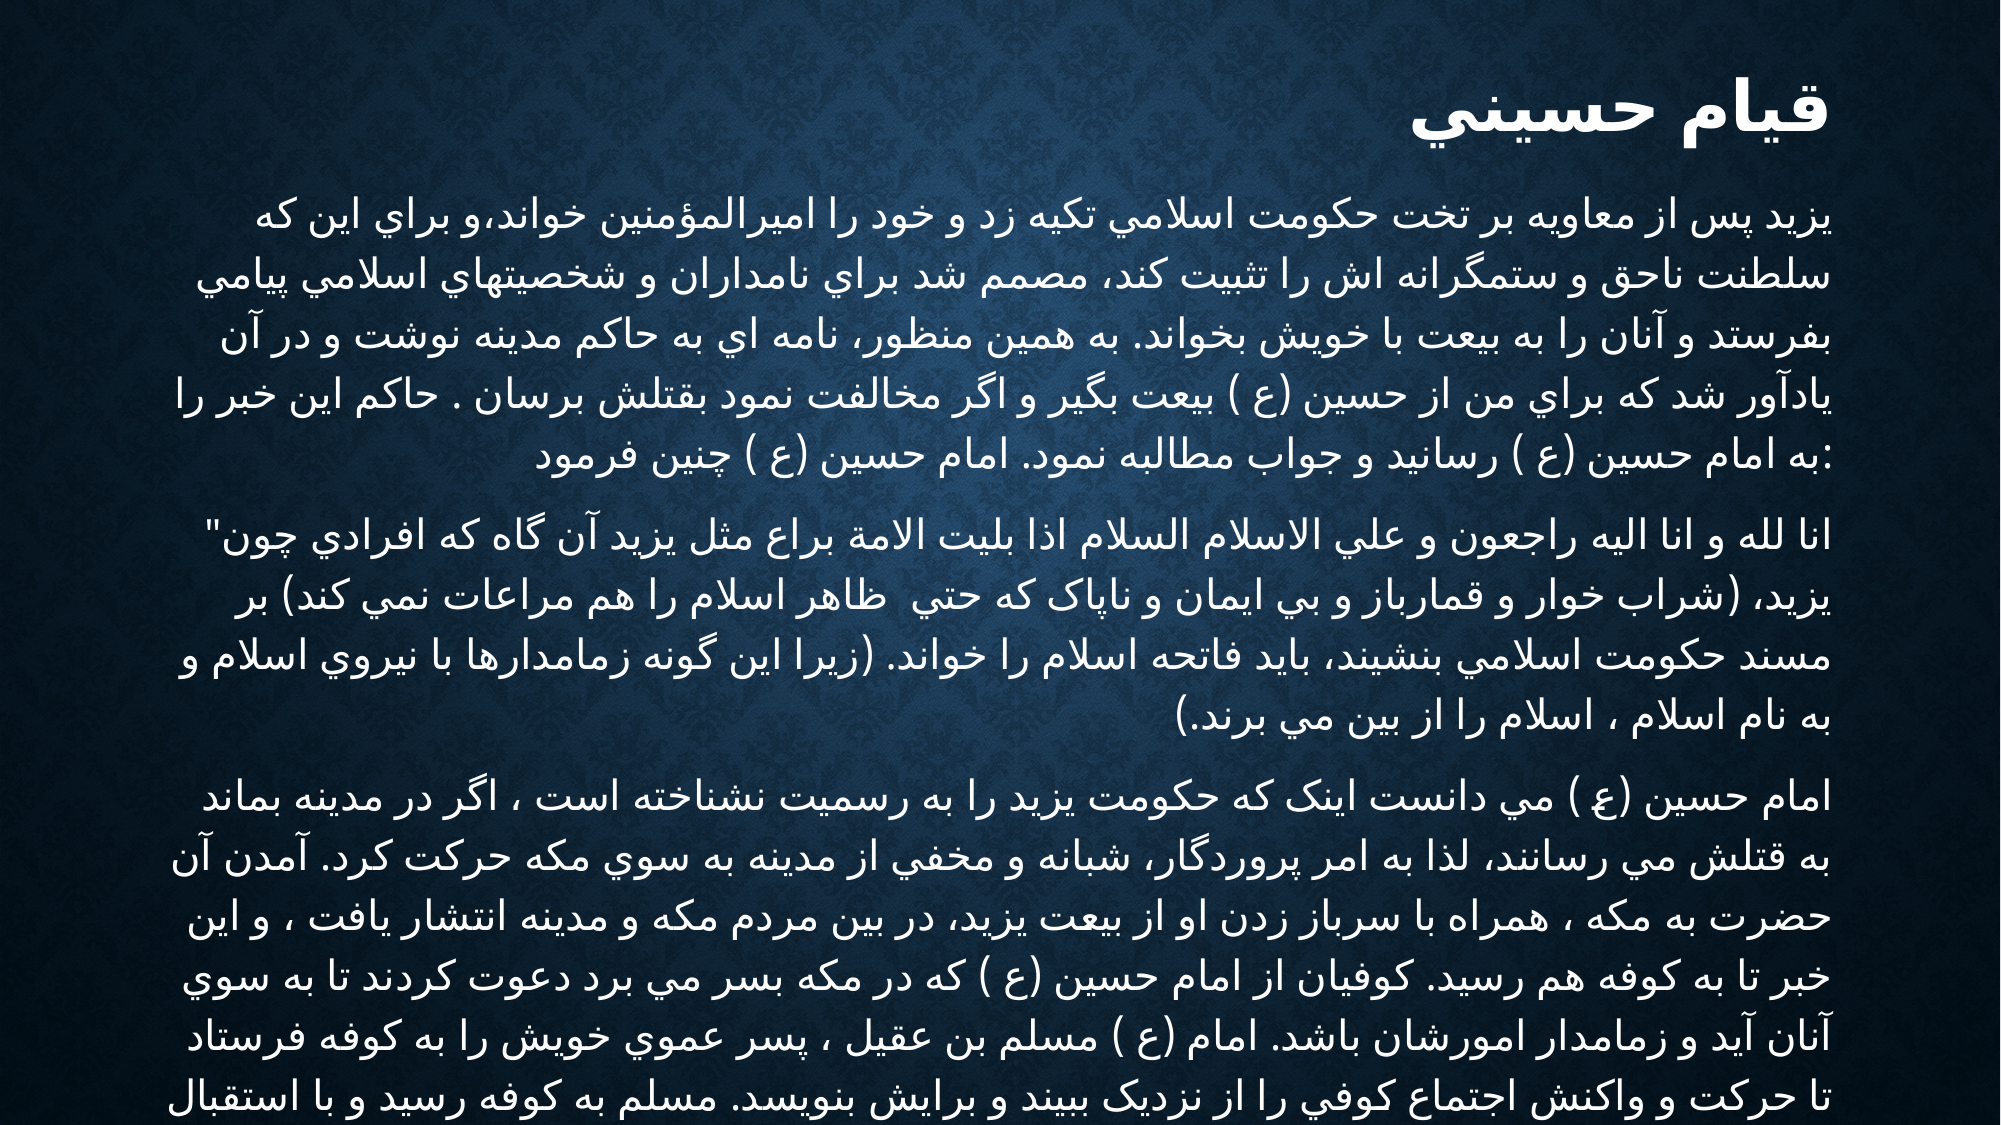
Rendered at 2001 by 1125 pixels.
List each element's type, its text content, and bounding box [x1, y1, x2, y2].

list يزيد پس از معاويه بر تخت حکومت اسلامي تکيه زد و خود را اميرالمؤمنين خواند،و براي اين که سلطنت ناحق و ستمگرانه اش را تثبيت کند، مصمم شد براي نامداران و شخصيتهاي اسلامي پيامي بفرستد و آنان را به بيعت با خويش بخواند. به همين منظور، نامه اي به حاکم مدينه نوشت و در آن يادآور شد که براي من از حسين (ع ) بيعت بگير و اگر مخالفت نمود بقتلش برسان . حاکم اين خبر را به امام حسين (ع ) رسانيد و جواب مطالبه نمود. امام حسين (ع ) چنين فرمود: "انا لله و انا اليه راجعون و علي الاسلام السلام اذا بليت الامة براع مثل يزيد آن گاه که افرادي چون يزيد، (شراب خوار و قمارباز و بي ايمان و ناپاک که حتي ظاهر اسلام را هم مراعات نمي کند) بر مسند حکومت اسلامي بنشيند، بايد فاتحه اسلام را خواند. (زيرا اين گونه زمامدارها با نيروي اسلام و به نام اسلام ، اسلام را از بين مي برند.) امام حسين (ع ) مي دانست اينک که حکومت يزيد را به رسميت نشناخته است ، اگر در مدينه بماند به قتلش مي رسانند، لذا به امر پروردگار، شبانه و مخفي از مدينه به سوي مکه حرکت کرد. آمدن آن حضرت به مکه ، همراه با سرباز زدن او از بيعت يزيد، در بين مردم مکه و مدينه انتشار يافت ، و اين خبر تا به کوفه هم رسيد. کوفيان از امام حسين (ع ) که در مکه بسر مي برد دعوت کردند تا به سوي آنان آيد و زمامدار امورشان باشد. امام (ع ) مسلم بن عقيل ، پسر عموي خويش را به کوفه فرستاد تا حرکت و واکنش اجتماع کوفي را از نزديک ببيند و برايش بنويسد. مسلم به کوفه رسيد و با استقبال گرم و بي سابقه اي روبرو شد، هزاران نفر به عنوان نايب امام (ع ) با او بيعت کردند، و مسلم هم نامه اي به امام حسين (ع ) نگاشت و حرکت فوري امام (ع ) را لازم گزارش داد. [149, 169, 1849, 1075]
title قيام حسيني [149, 0, 1849, 169]
